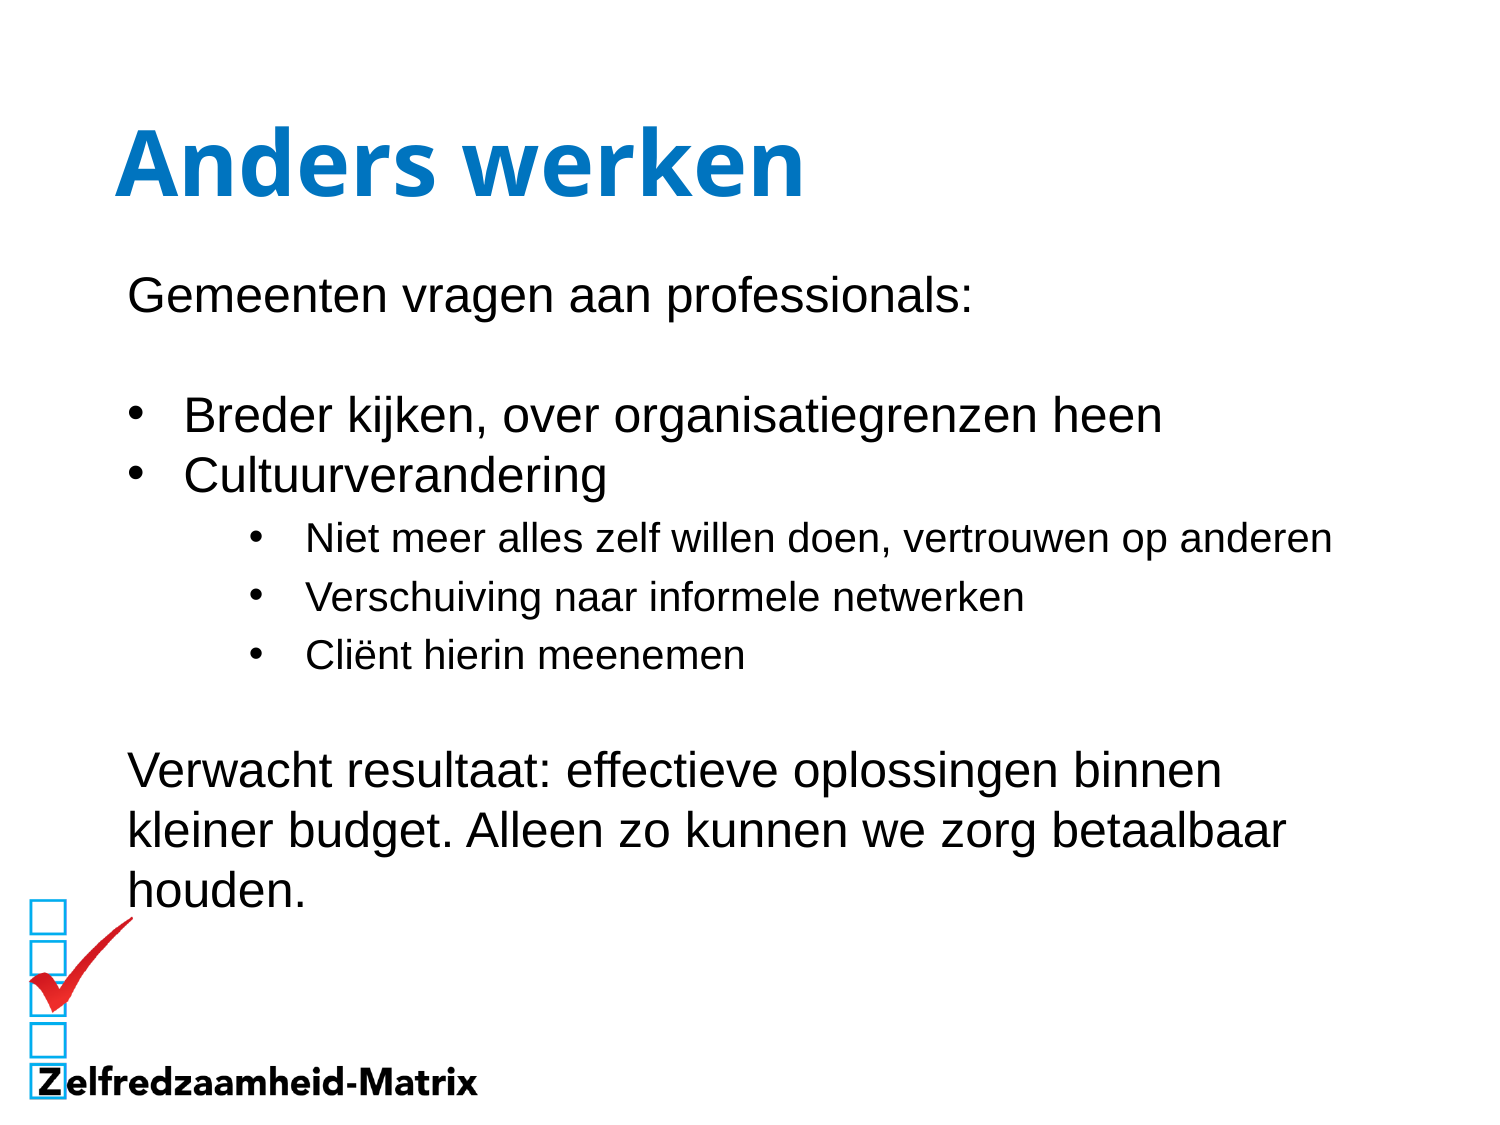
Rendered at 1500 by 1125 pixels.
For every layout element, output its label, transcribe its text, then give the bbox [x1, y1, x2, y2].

title Anders werken [100, 66, 1347, 254]
picture [0, 869, 514, 1125]
list Gemeenten vragen aan professionals: Breder kijken, over organisatiegrenzen heen Cultuurverandering Niet meer alles zelf willen doen, vertrouwen op anderen Verschuiving naar informele netwerken Cliënt hierin meenemen Verwacht resultaat: effectieve oplossingen binnen kleiner budget. Alleen zo kunnen we zorg betaalbaar houden. [112, 255, 1359, 988]
